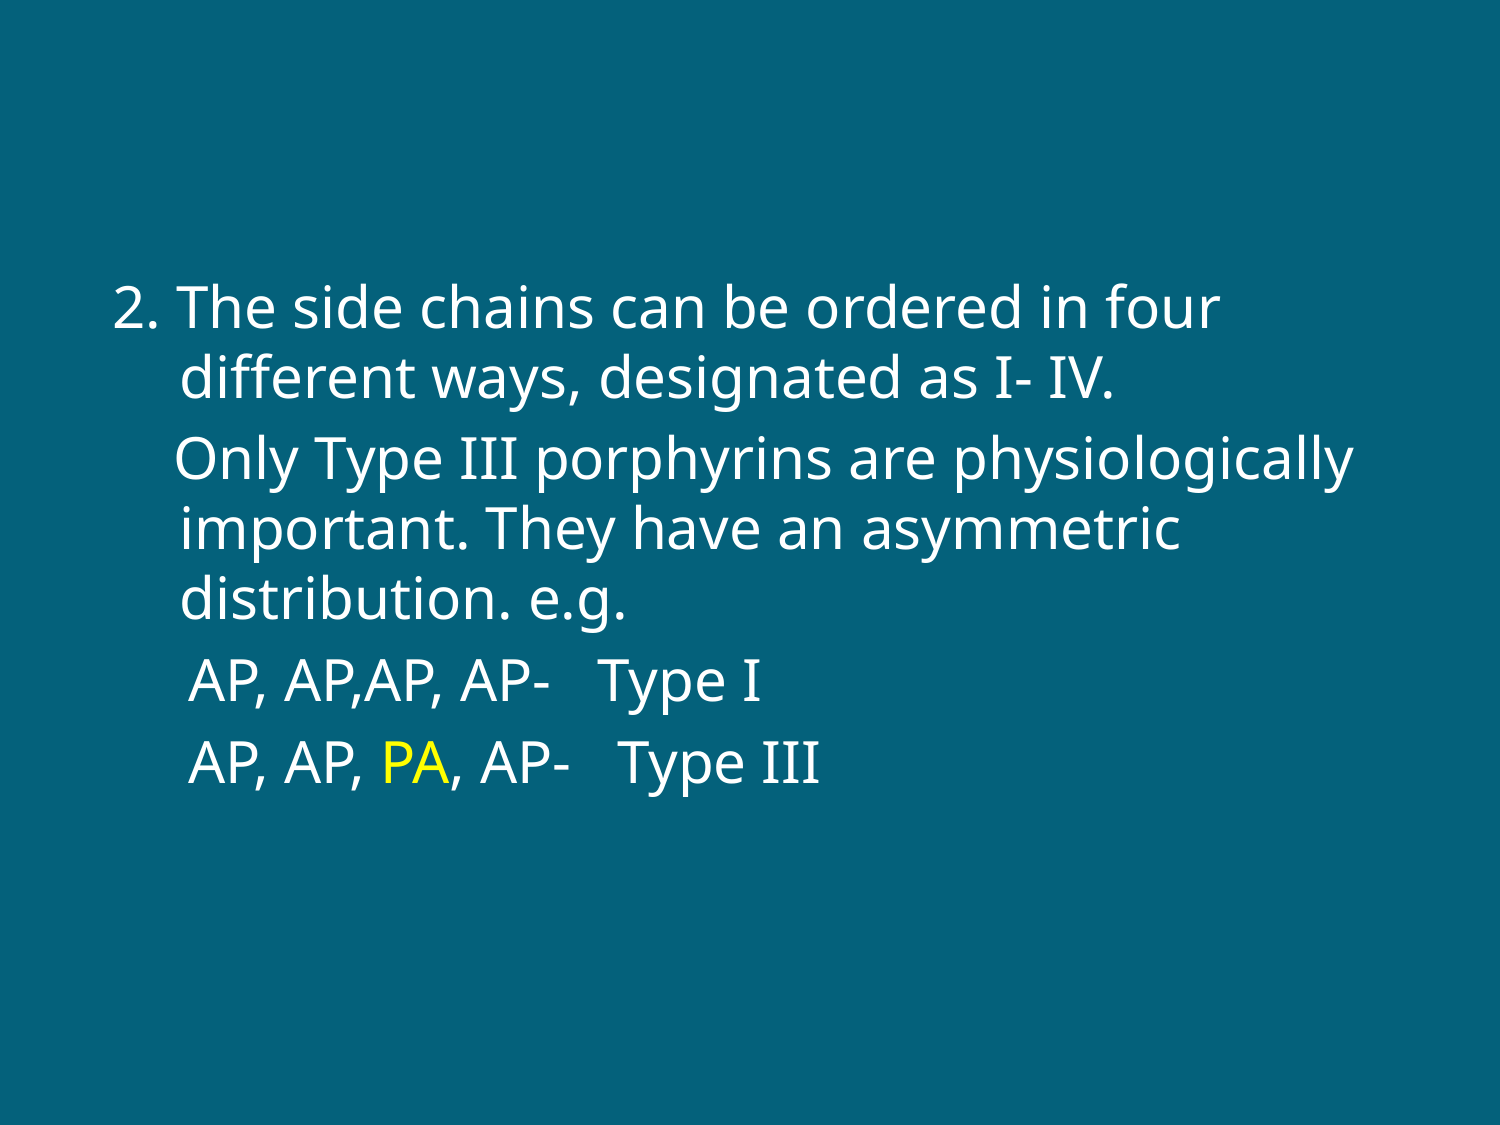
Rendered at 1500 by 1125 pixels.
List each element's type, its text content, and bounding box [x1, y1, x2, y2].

list 2. The side chains can be ordered in four different ways, designated as I- IV. Only Type III porphyrins are physiologically important. They have an asymmetric distribution. e.g. AP, AP,AP, AP- Type I AP, AP, PA, AP- Type III [75, 262, 1425, 1035]
